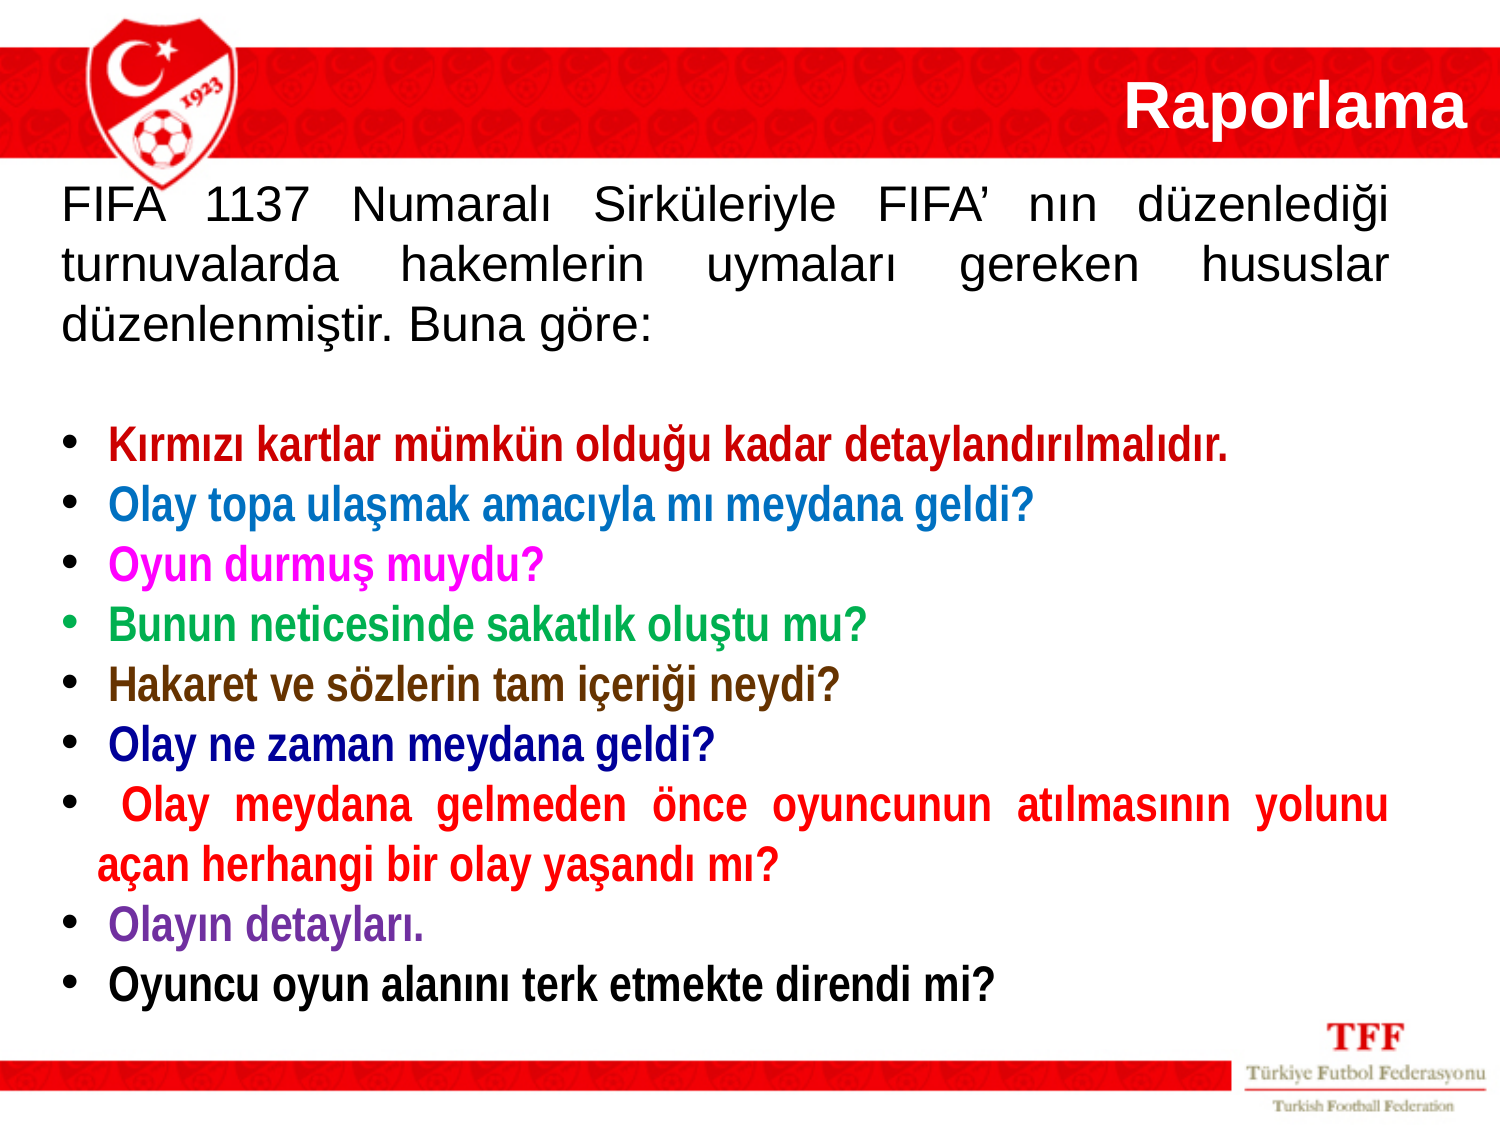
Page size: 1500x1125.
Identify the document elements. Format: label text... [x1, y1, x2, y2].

text_box Raporlama [867, 54, 1483, 150]
picture [0, 0, 1500, 1125]
text_box FIFA 1137 Numaralı Sirküleriyle FIFA’ nın düzenlediği turnuvalarda hakemlerin uymaları gereken hususlar düzenlenmiştir. Buna göre: Kırmızı kartlar mümkün olduğu kadar detaylandırılmalıdır. Olay topa ulaşmak amacıyla mı meydana geldi? Oyun durmuş muydu? Bunun neticesinde sakatlık oluştu mu? Hakaret ve sözlerin tam içeriği neydi? Olay ne zaman meydana geldi? Olay meydana gelmeden önce oyuncunun atılmasının yolunu açan herhangi bir olay yaşandı mı? Olayın detayları. Oyuncu oyun alanını terk etmekte direndi mi? [46, 163, 1406, 1019]
